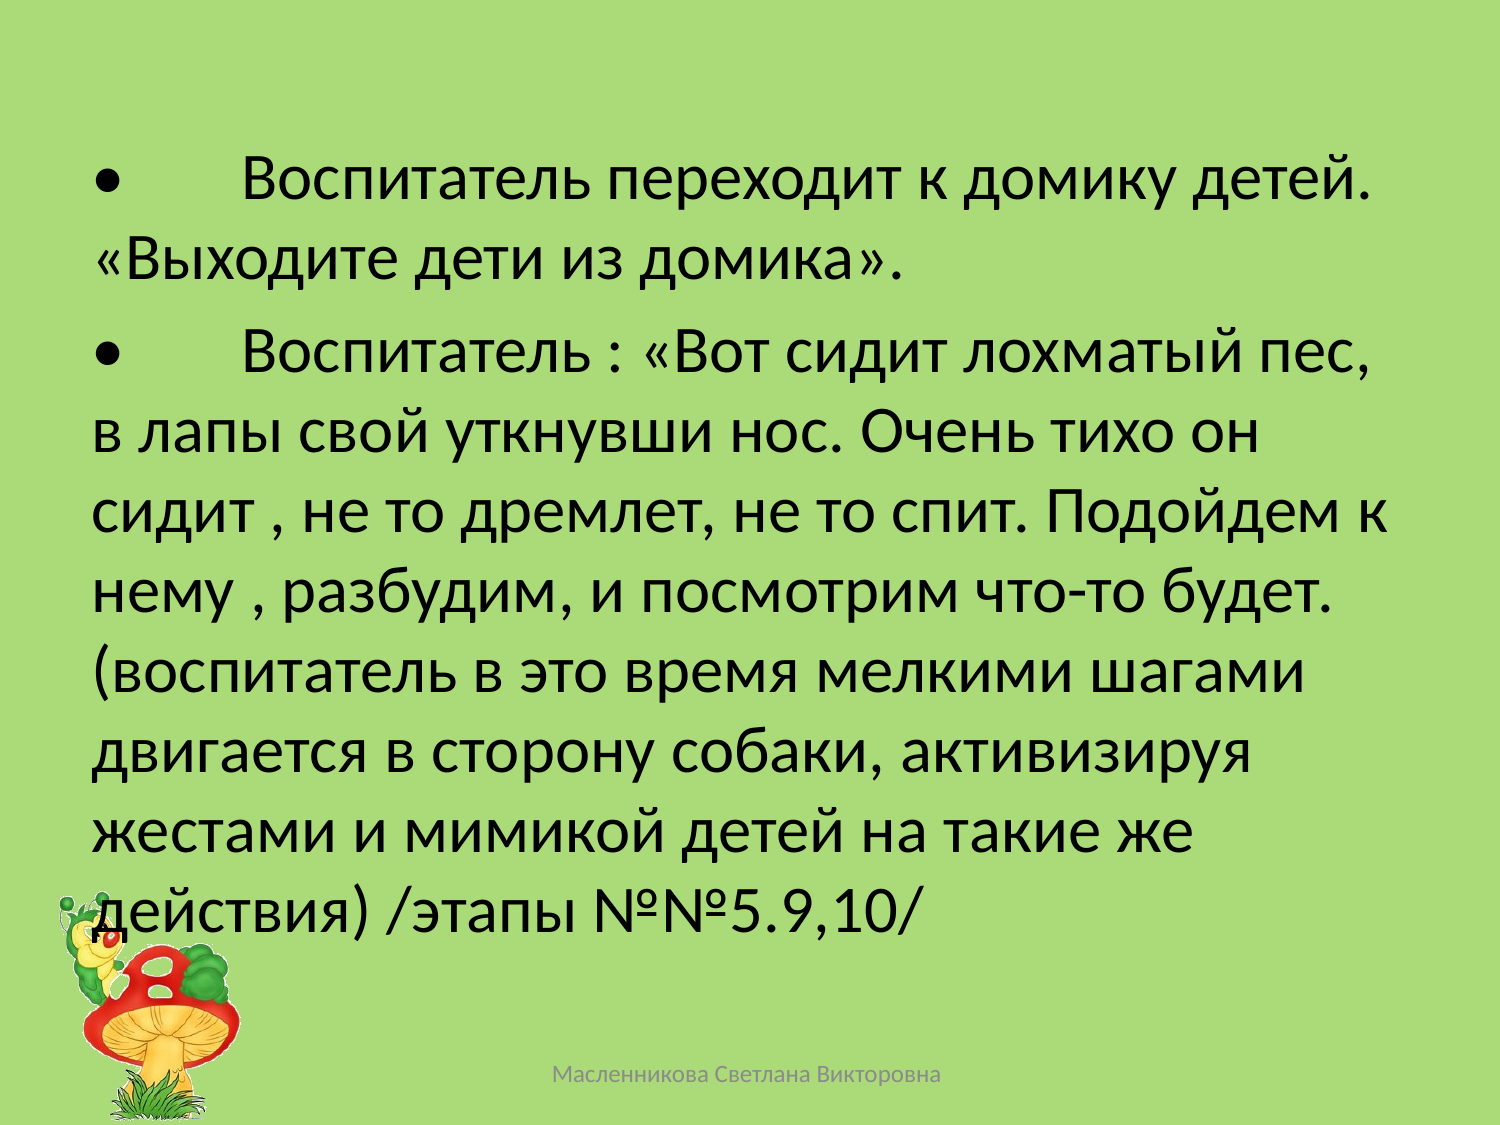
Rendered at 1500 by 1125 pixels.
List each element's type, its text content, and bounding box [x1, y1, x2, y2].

list • Воспитатель переходит к домику детей. «Выходите дети из домика». • Воспитатель : «Вот сидит лохматый пес, в лапы свой уткнувши нос. Очень тихо он сидит , не то дремлет, не то спит. Подойдем к нему , разбудим, и посмотрим что-то будет. (воспитатель в это время мелкими шагами двигается в сторону собаки, активизируя жестами и мимикой детей на такие же действия) /этапы №№5.9,10/ [76, 125, 1427, 868]
picture [41, 879, 254, 1125]
footer Масленникова Светлана Викторовна [512, 1042, 988, 1103]
